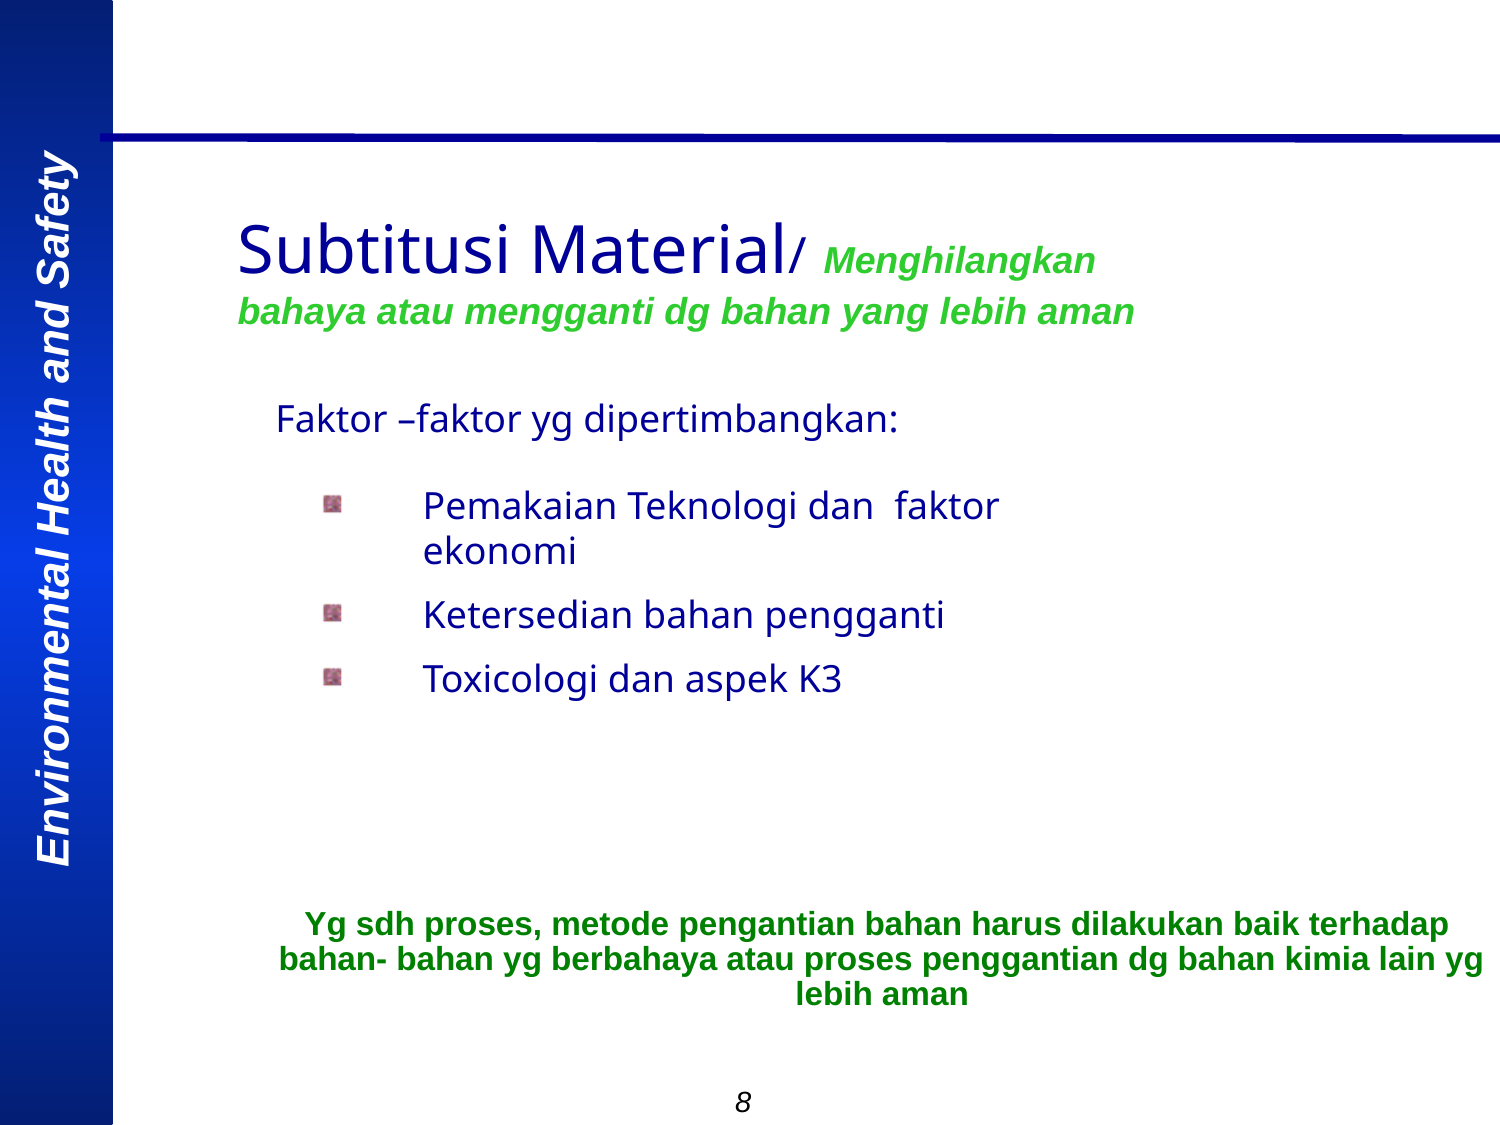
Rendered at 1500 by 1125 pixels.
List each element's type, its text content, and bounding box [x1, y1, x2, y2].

picture [319, 600, 347, 627]
text_box Faktor –faktor yg dipertimbangkan: [260, 387, 1026, 448]
text_box Yg sdh proses, metode pengantian bahan harus dilakukan baik terhadap bahan- bahan yg berbahaya atau proses penggantian dg bahan kimia lain yg lebih aman [260, 899, 1500, 1030]
text_box Subtitusi Material/ Menghilangkan bahaya atau mengganti dg bahan yang lebih aman [222, 199, 1236, 340]
picture [319, 491, 347, 518]
text_box Pemakaian Teknologi dan faktor ekonomi Ketersedian bahan pengganti Toxicologi dan aspek K3 [305, 474, 1153, 725]
picture [319, 664, 347, 691]
